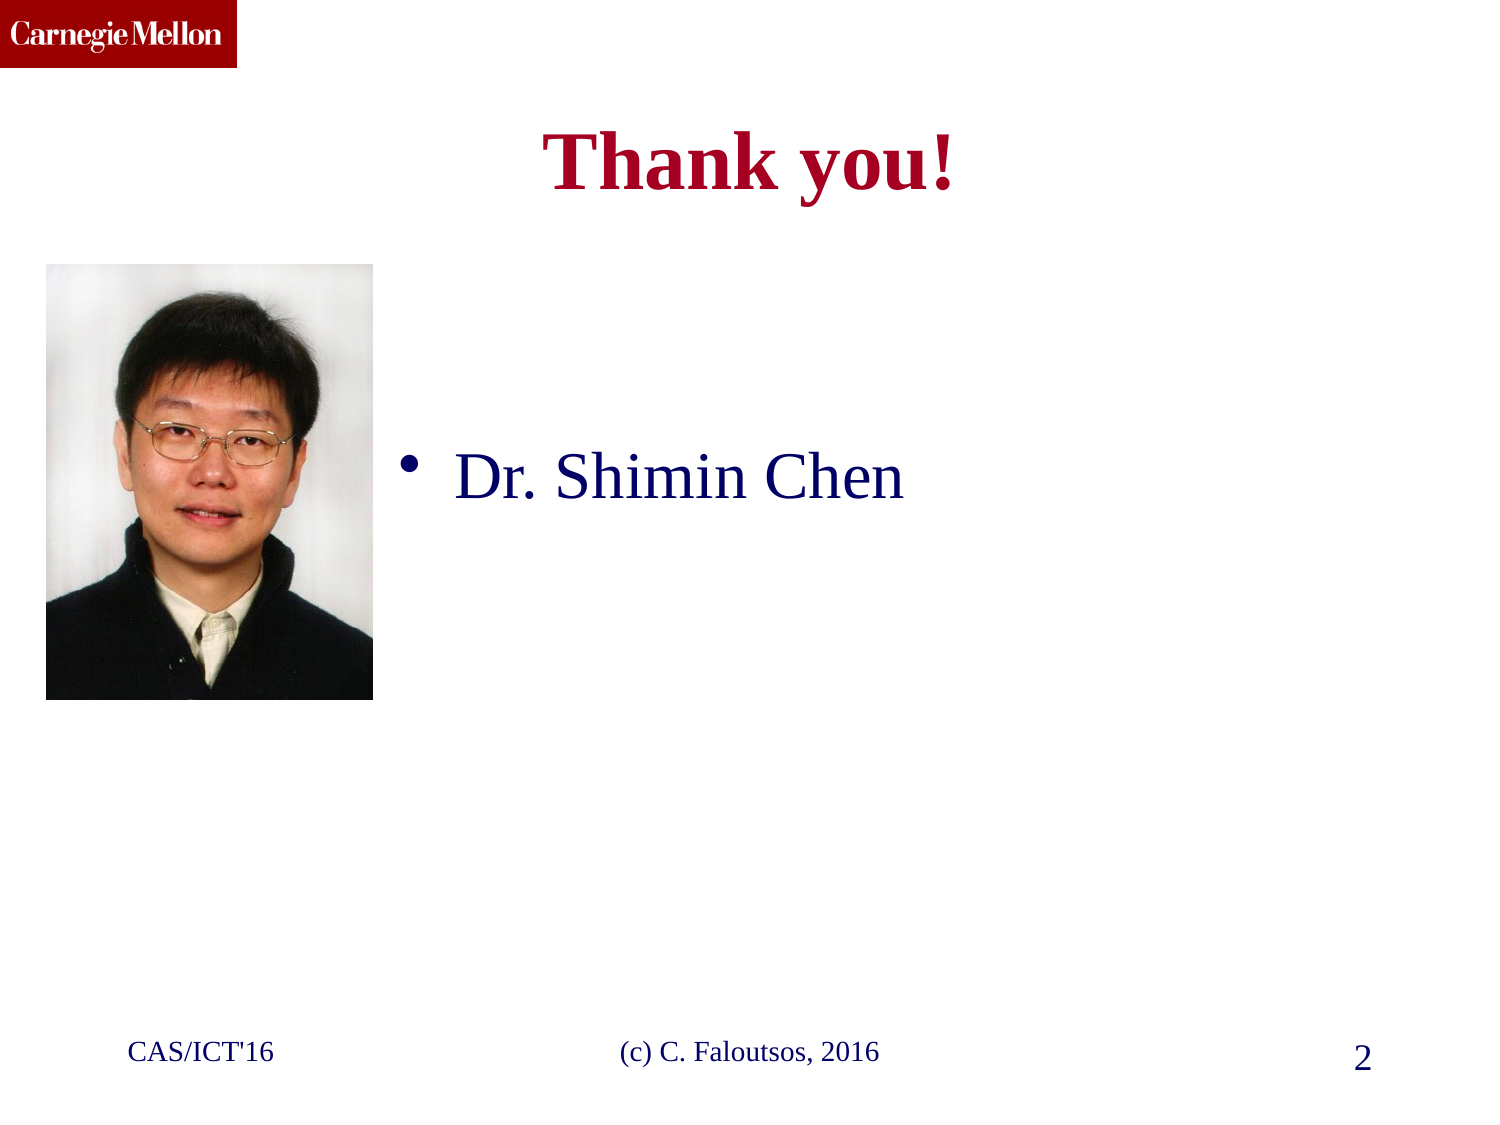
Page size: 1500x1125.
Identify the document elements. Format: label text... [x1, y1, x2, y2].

picture [0, 0, 237, 68]
slide_number 2 [1074, 1024, 1388, 1101]
list Dr. Shimin Chen [383, 237, 1388, 1001]
title Thank you! [112, 99, 1388, 213]
slide_number CAS/ICT'16 [112, 1024, 426, 1101]
footer (c) C. Faloutsos, 2016 [512, 1024, 988, 1101]
picture [46, 264, 374, 701]
